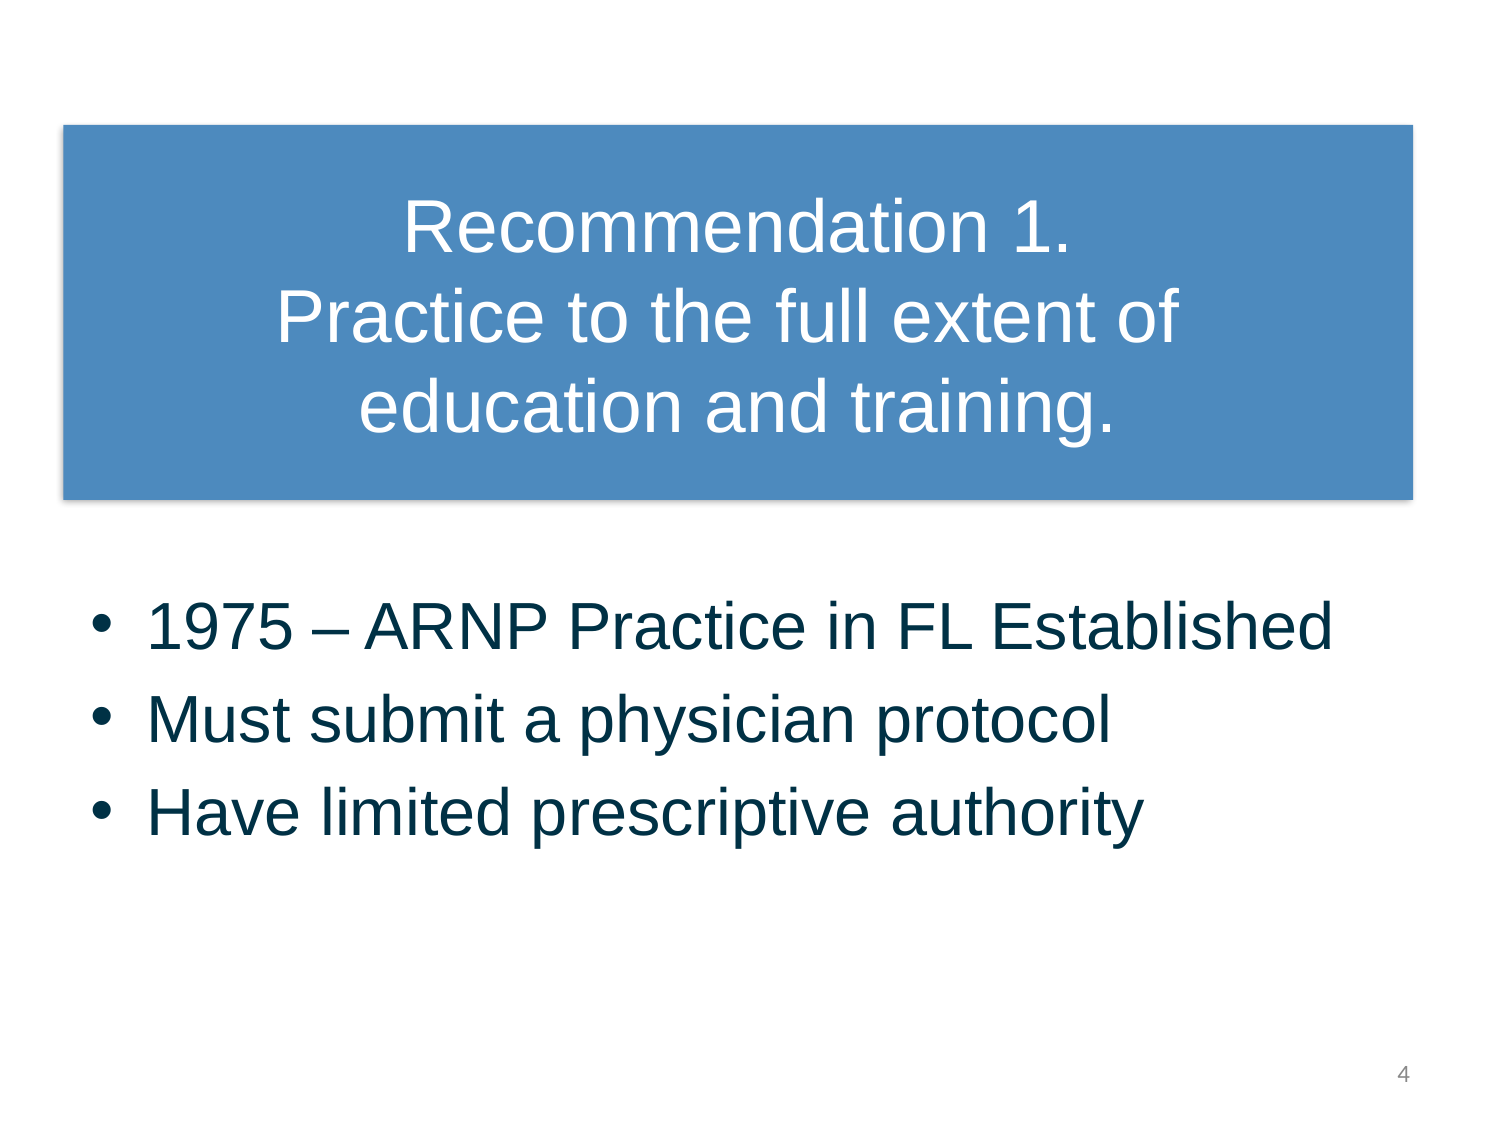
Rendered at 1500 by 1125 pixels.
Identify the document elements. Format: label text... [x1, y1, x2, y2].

text_box Recommendation 1. Practice to the full extent of education and training. [63, 124, 1414, 500]
list 1975 – ARNP Practice in FL Established Must submit a physician protocol Have limited prescriptive authority [75, 575, 1425, 955]
slide_number 4 [1074, 1042, 1425, 1103]
